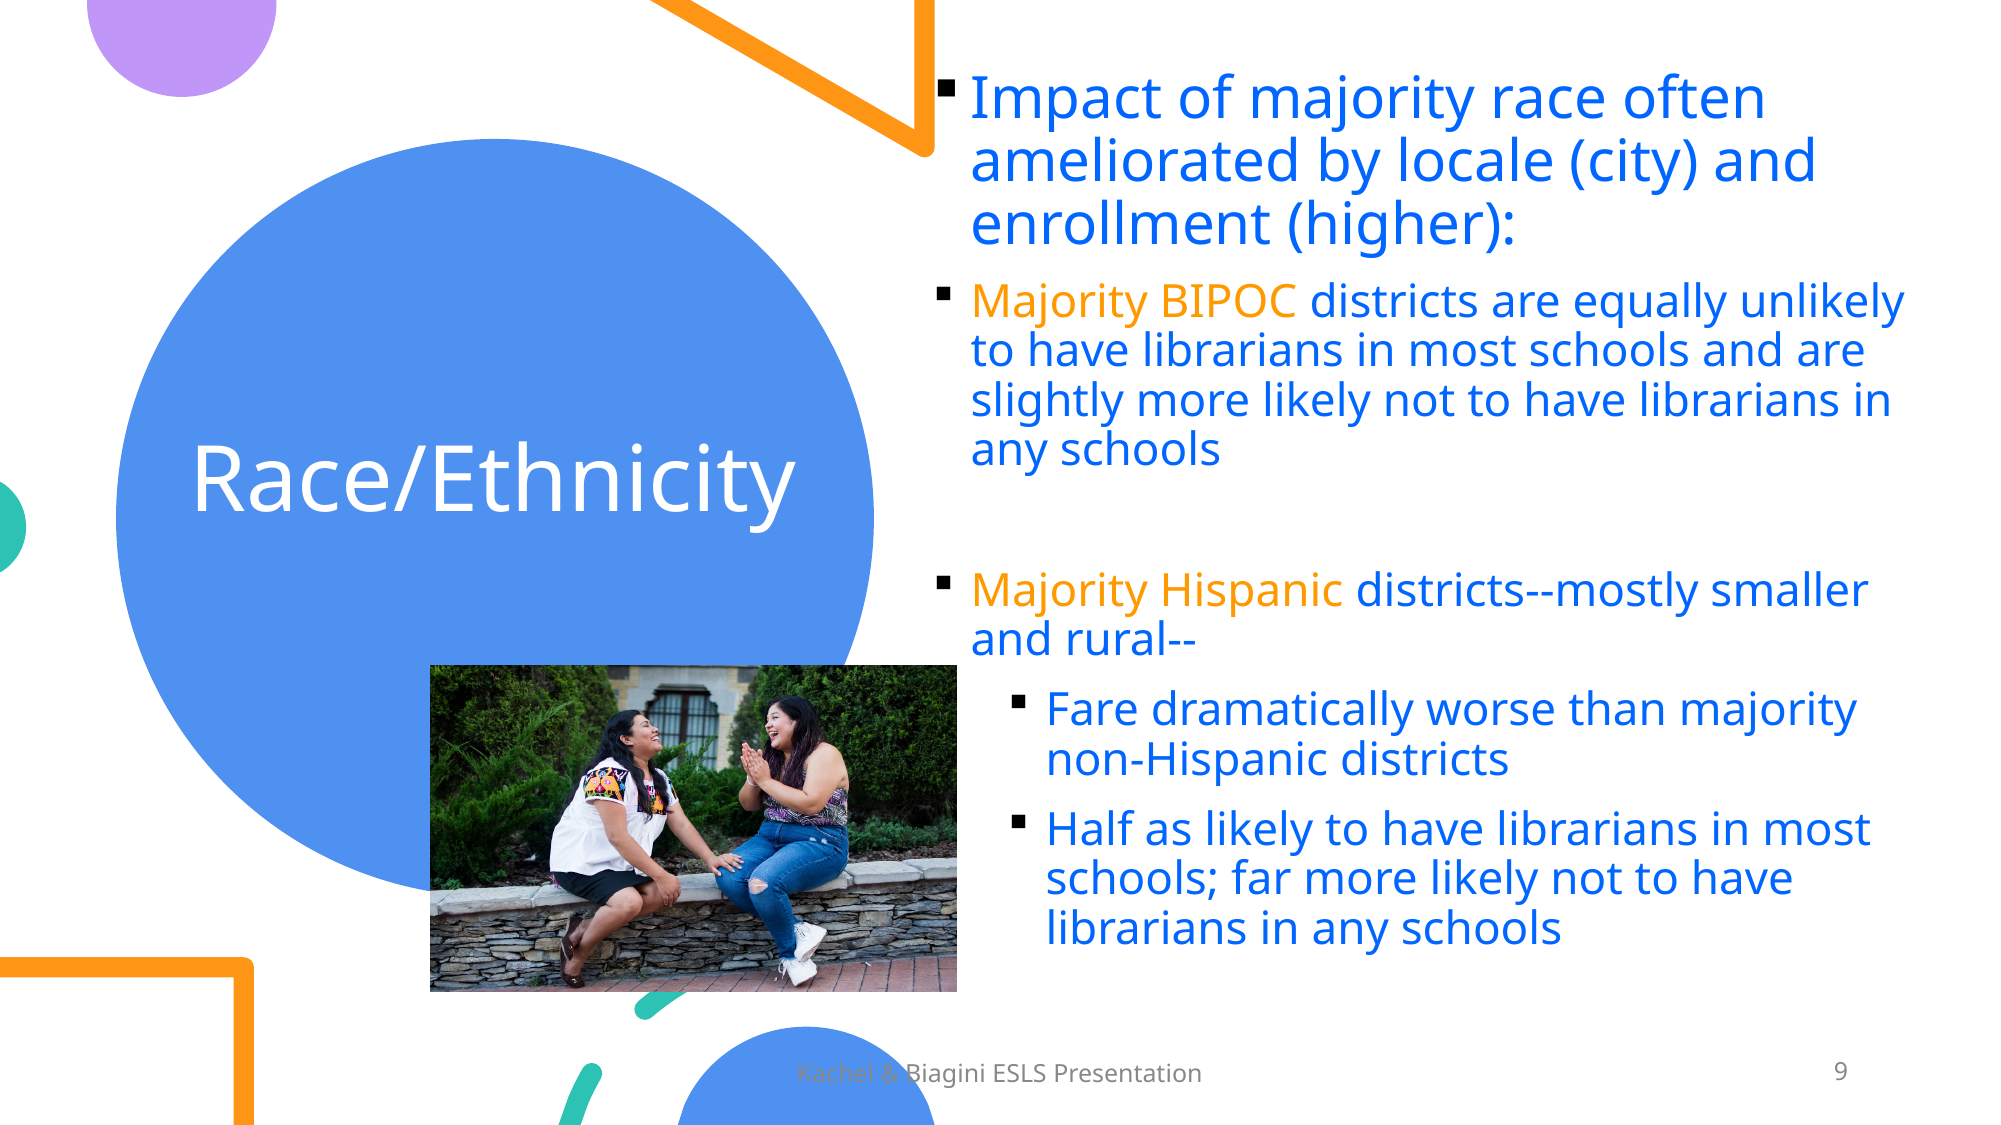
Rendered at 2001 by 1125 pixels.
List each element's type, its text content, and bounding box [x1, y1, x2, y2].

footer Kachel & Biagini ESLS Presentation [662, 1042, 1338, 1103]
title Race/Ethnicity [105, 202, 880, 870]
text_box Impact of majority race often ameliorated by locale (city) and enrollment (higher): Majority BIPOC districts are equally unlikely to have librarians in most schools and are slightly more likely not to have librarians in any schools Majority Hispanic districts--mostly smaller and rural-- Fare dramatically worse than majority non-Hispanic districts Half as likely to have librarians in most schools; far more likely not to have librarians in any schools [880, 60, 1939, 1067]
slide_number 9 [1723, 1067, 1863, 1103]
picture [429, 665, 958, 993]
